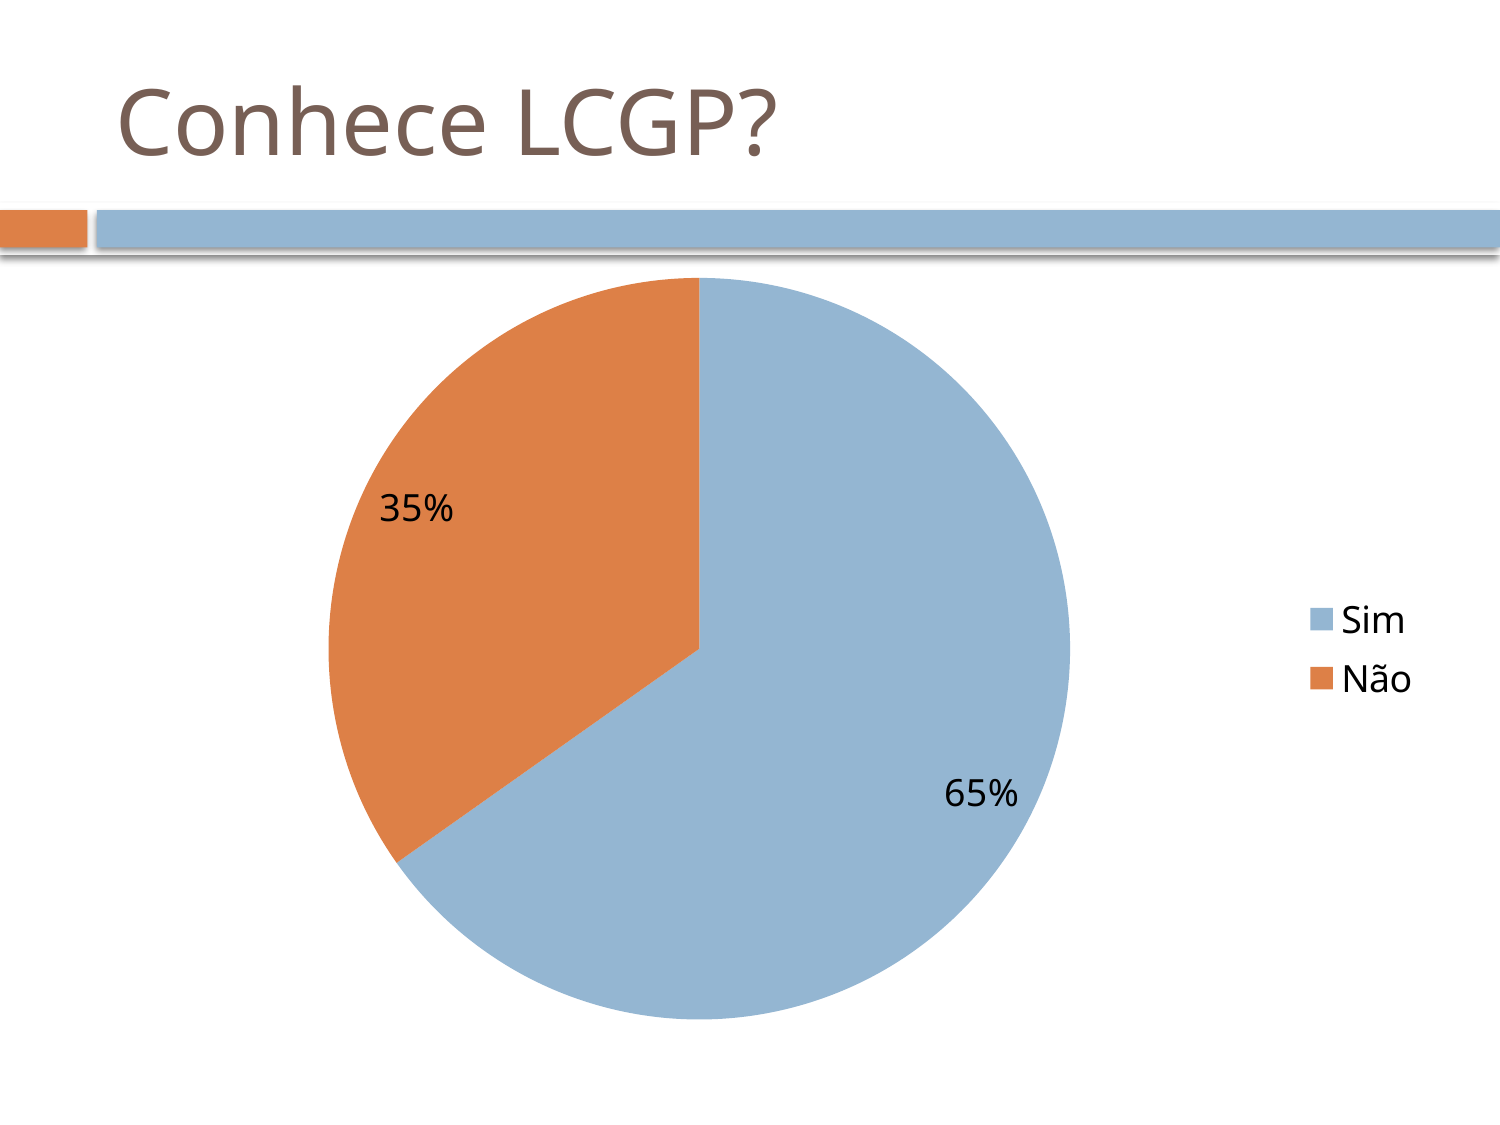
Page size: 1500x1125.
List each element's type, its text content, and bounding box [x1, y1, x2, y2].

chart [100, 262, 1439, 1036]
title Conhece LCGP? [100, 37, 1438, 200]
